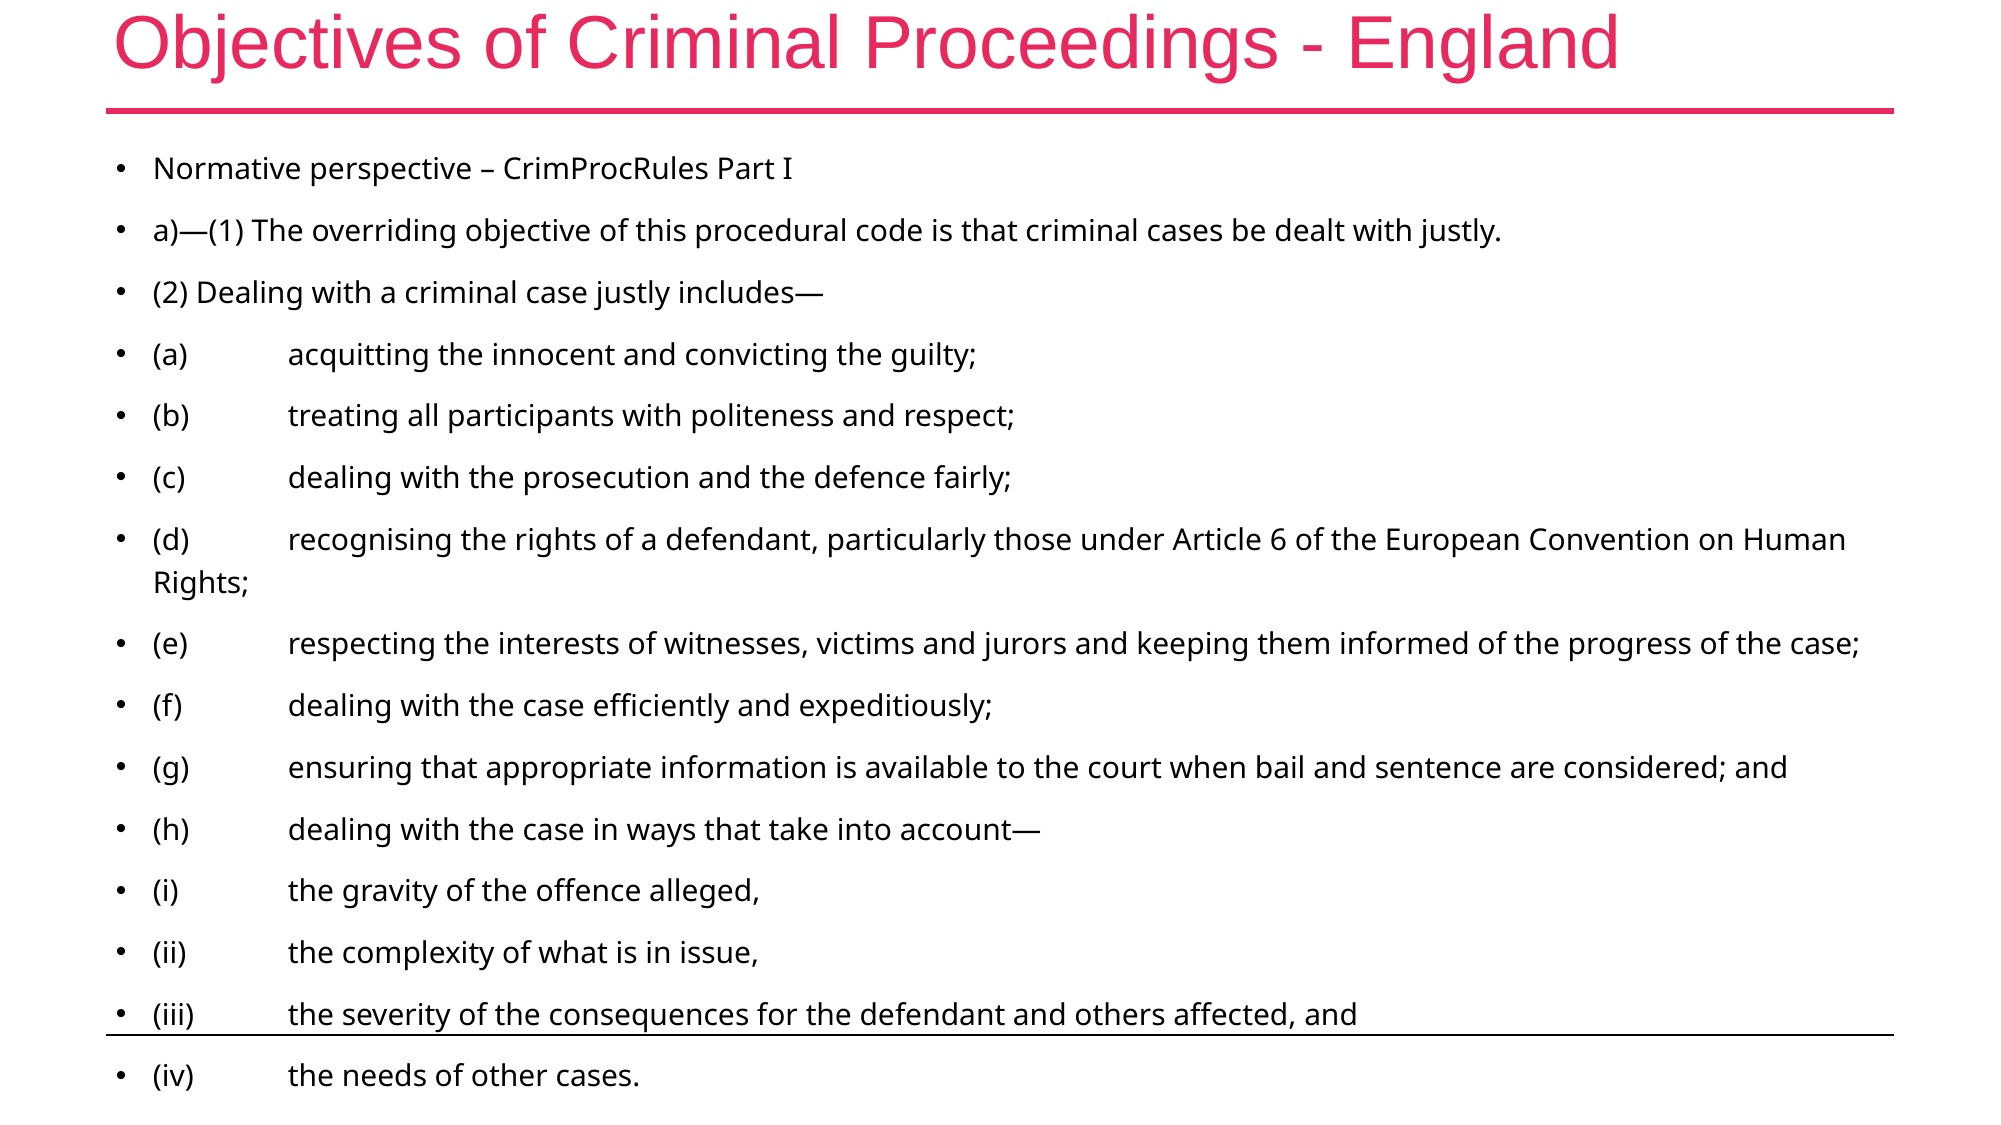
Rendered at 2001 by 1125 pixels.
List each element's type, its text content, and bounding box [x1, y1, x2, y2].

title Objectives of Criminal Proceedings - England [98, 0, 1902, 135]
list Normative perspective – CrimProcRules Part I a)—(1) The overriding objective of this procedural code is that criminal cases be dealt with justly. (2) Dealing with a criminal case justly includes― (a) acquitting the innocent and convicting the guilty; (b) treating all participants with politeness and respect; (c) dealing with the prosecution and the defence fairly; (d) recognising the rights of a defendant, particularly those under Article 6 of the European Convention on Human Rights; (e) respecting the interests of witnesses, victims and jurors and keeping them informed of the progress of the case; (f) dealing with the case efficiently and expeditiously; (g) ensuring that appropriate information is available to the court when bail and sentence are considered; and (h) dealing with the case in ways that take into account― (i) the gravity of the offence alleged, (ii) the complexity of what is in issue, (iii) the severity of the consequences for the defendant and others affected, and (iv) the needs of other cases. [98, 135, 1902, 1107]
